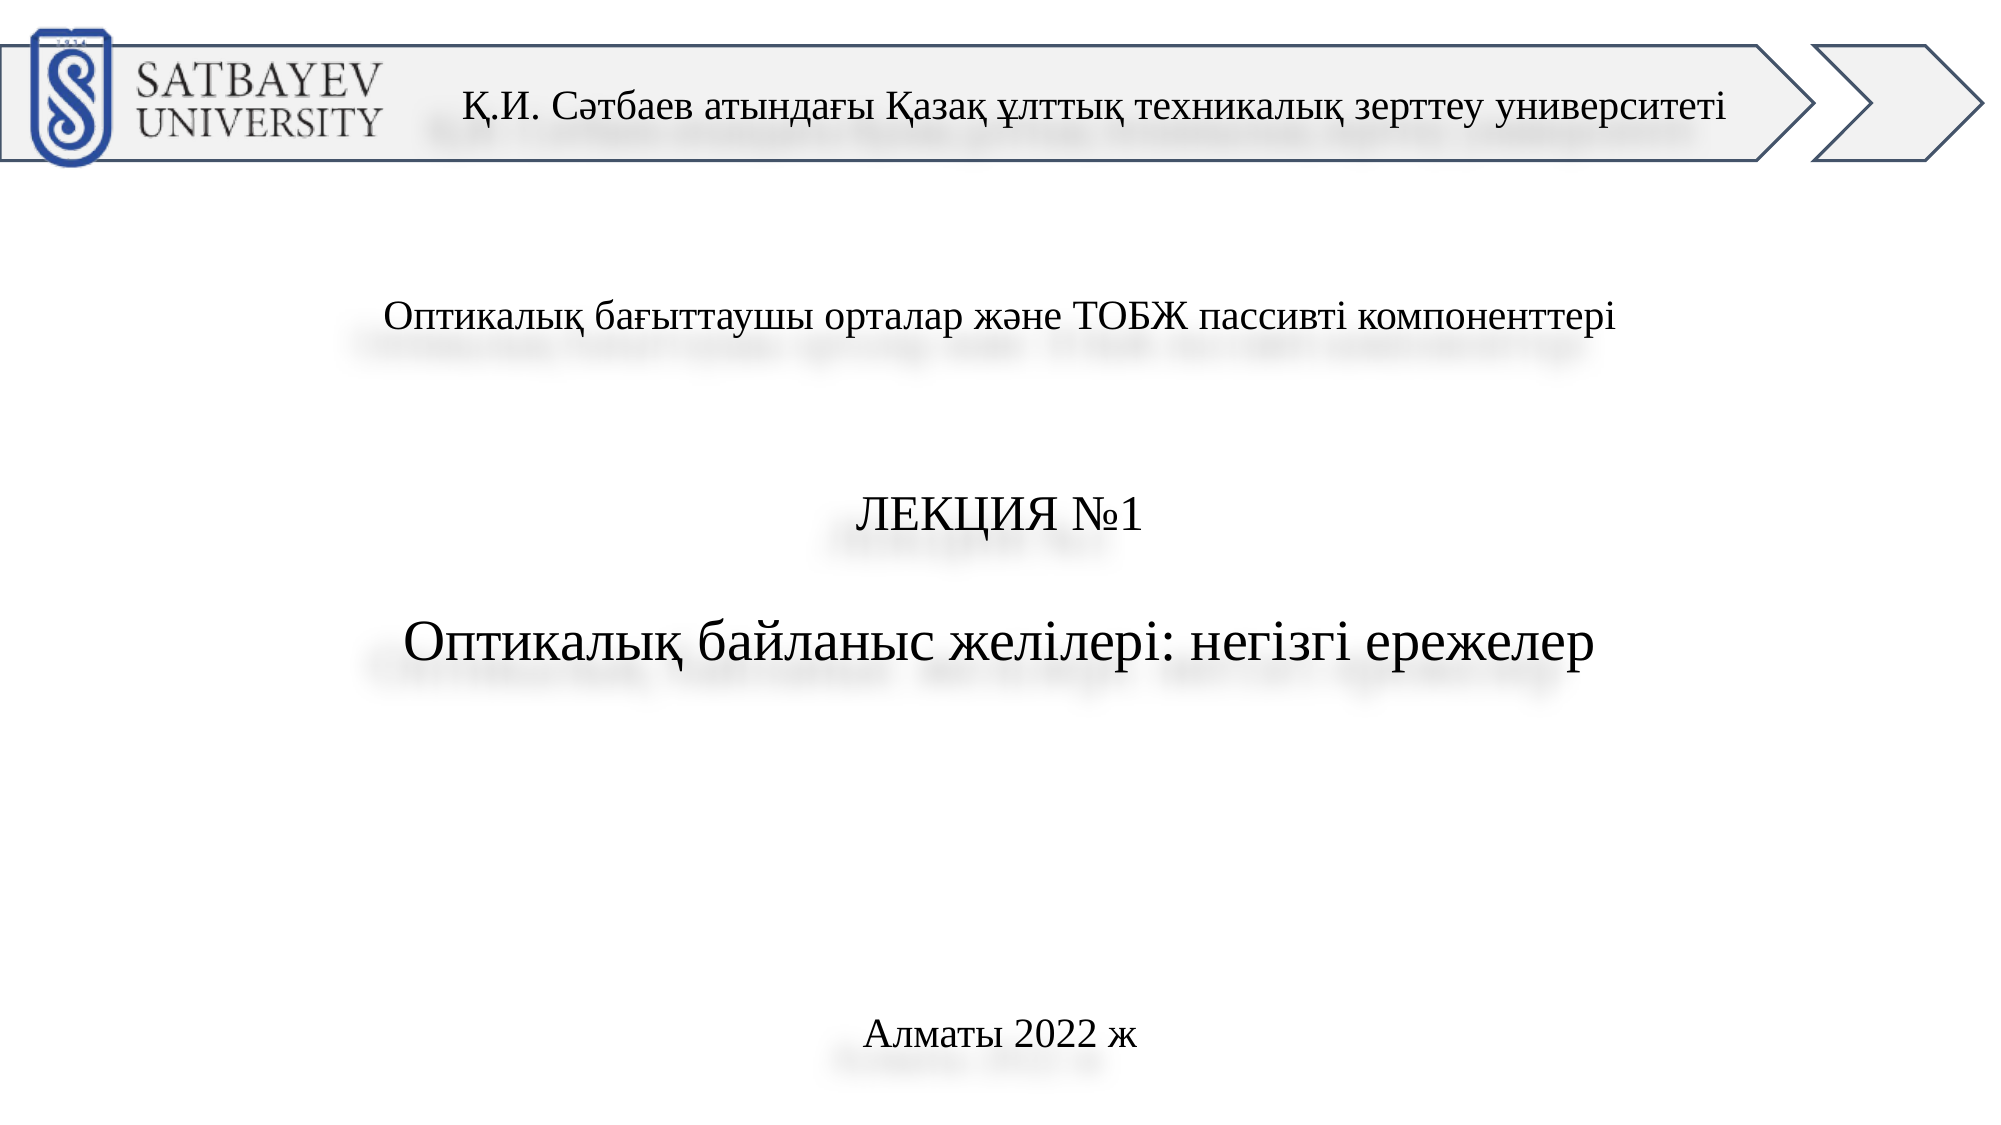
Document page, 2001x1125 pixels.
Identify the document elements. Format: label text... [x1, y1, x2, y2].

text_box [402, 44, 1783, 70]
text_box ЛЕКЦИЯ №1 [500, 473, 1500, 593]
picture [0, 9, 402, 197]
text_box Қ.И. Сәтбаев атындағы Қазақ ұлттық техникалық зерттеу университеті [402, 70, 1814, 136]
text_box Оптикалық байланыс желілері: негізгі ережелер [388, 594, 1612, 680]
text_box Алматы 2022 ж [847, 998, 1153, 1064]
text_box Оптикалық бағыттаушы орталар және ТОБЖ пассивті компоненттері [0, 280, 2000, 346]
text_box [1811, 44, 1985, 162]
